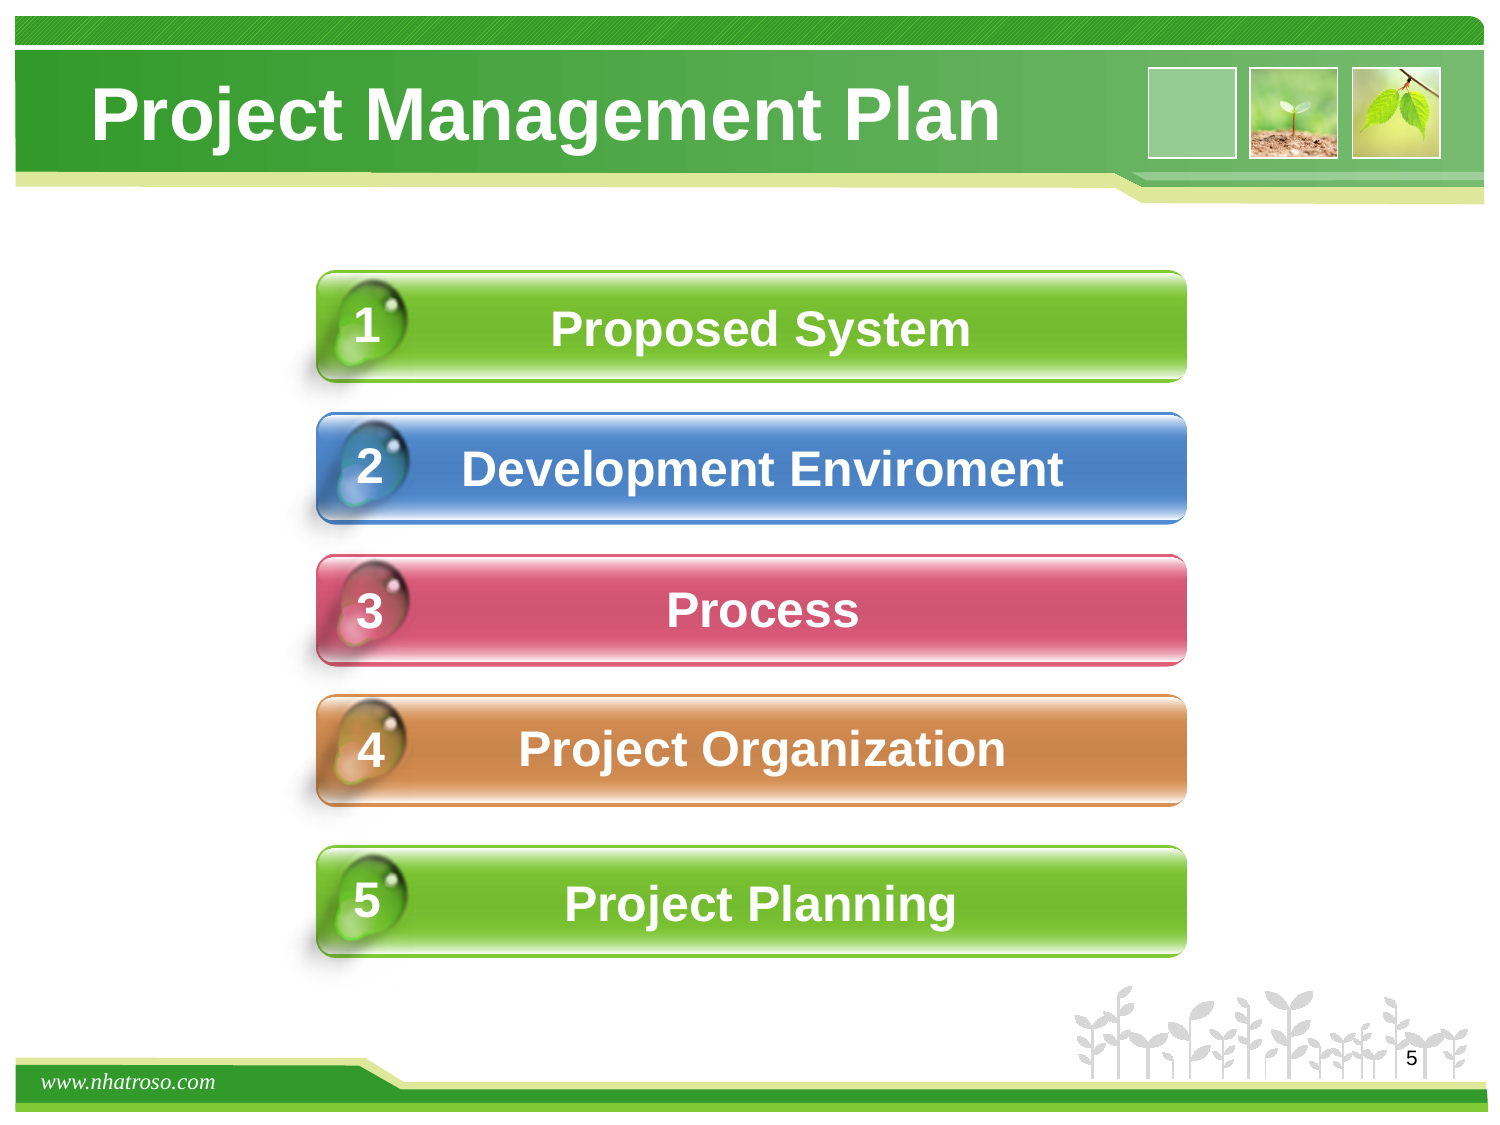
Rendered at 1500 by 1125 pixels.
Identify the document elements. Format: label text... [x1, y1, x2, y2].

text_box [420, 553, 1188, 667]
picture [283, 268, 417, 1001]
title Project Management Plan [75, 39, 1138, 182]
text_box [415, 844, 1188, 959]
picture [1251, 69, 1337, 157]
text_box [415, 269, 1188, 384]
picture [1353, 69, 1439, 157]
slide_number 5 [1167, 1037, 1433, 1085]
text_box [419, 411, 1188, 525]
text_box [419, 693, 1188, 808]
